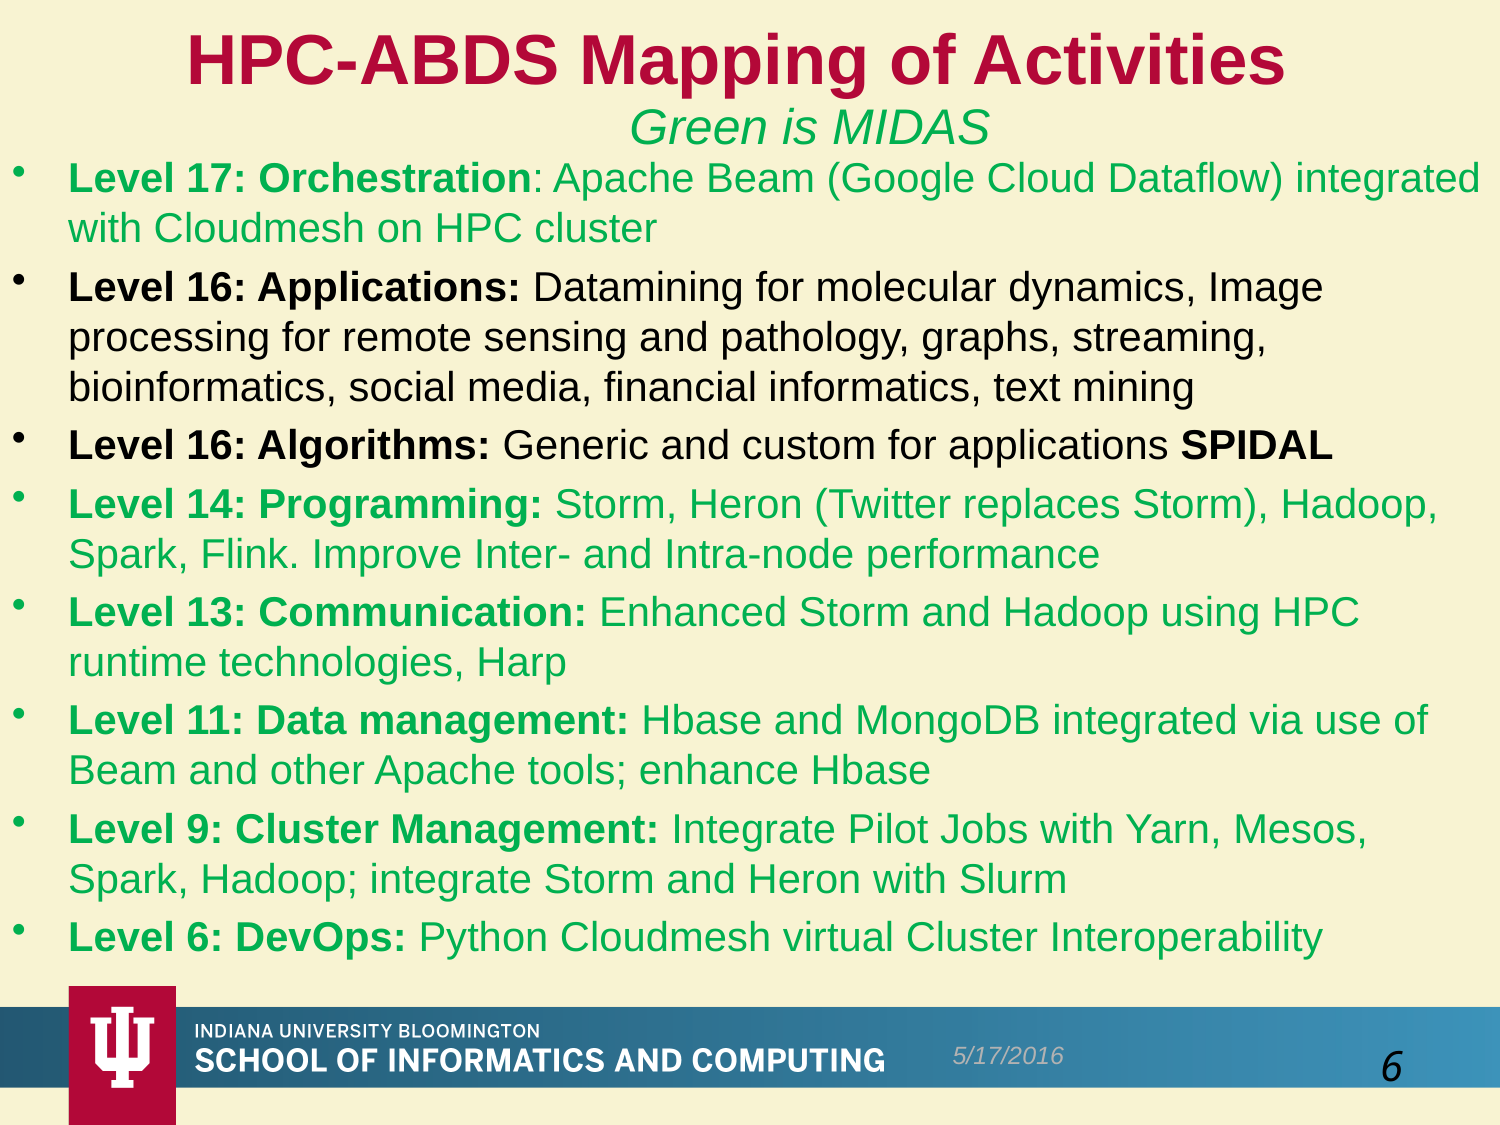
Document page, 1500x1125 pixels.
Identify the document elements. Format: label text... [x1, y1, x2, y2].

picture [0, 986, 1500, 1125]
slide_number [937, 1024, 1275, 1085]
text_box Green is MIDAS [614, 87, 1006, 163]
slide_number 6 [1365, 1032, 1474, 1081]
title HPC-ABDS Mapping of Activities [50, 0, 1425, 113]
list Level 17: Orchestration: Apache Beam (Google Cloud Dataflow) integrated with Cloudmesh on HPC cluster Level 16: Applications: Datamining for molecular dynamics, Image processing for remote sensing and pathology, graphs, streaming, bioinformatics, social media, financial informatics, text mining Level 16: Algorithms: Generic and custom for applications SPIDAL Level 14: Programming: Storm, Heron (Twitter replaces Storm), Hadoop, Spark, Flink. Improve Inter- and Intra-node performance Level 13: Communication: Enhanced Storm and Hadoop using HPC runtime technologies, Harp Level 11: Data management: Hbase and MongoDB integrated via use of Beam and other Apache tools; enhance Hbase Level 9: Cluster Management: Integrate Pilot Jobs with Yarn, Mesos, Spark, Hadoop; integrate Storm and Heron with Slurm Level 6: DevOps: Python Cloudmesh virtual Cluster Interoperability [0, 143, 1497, 982]
